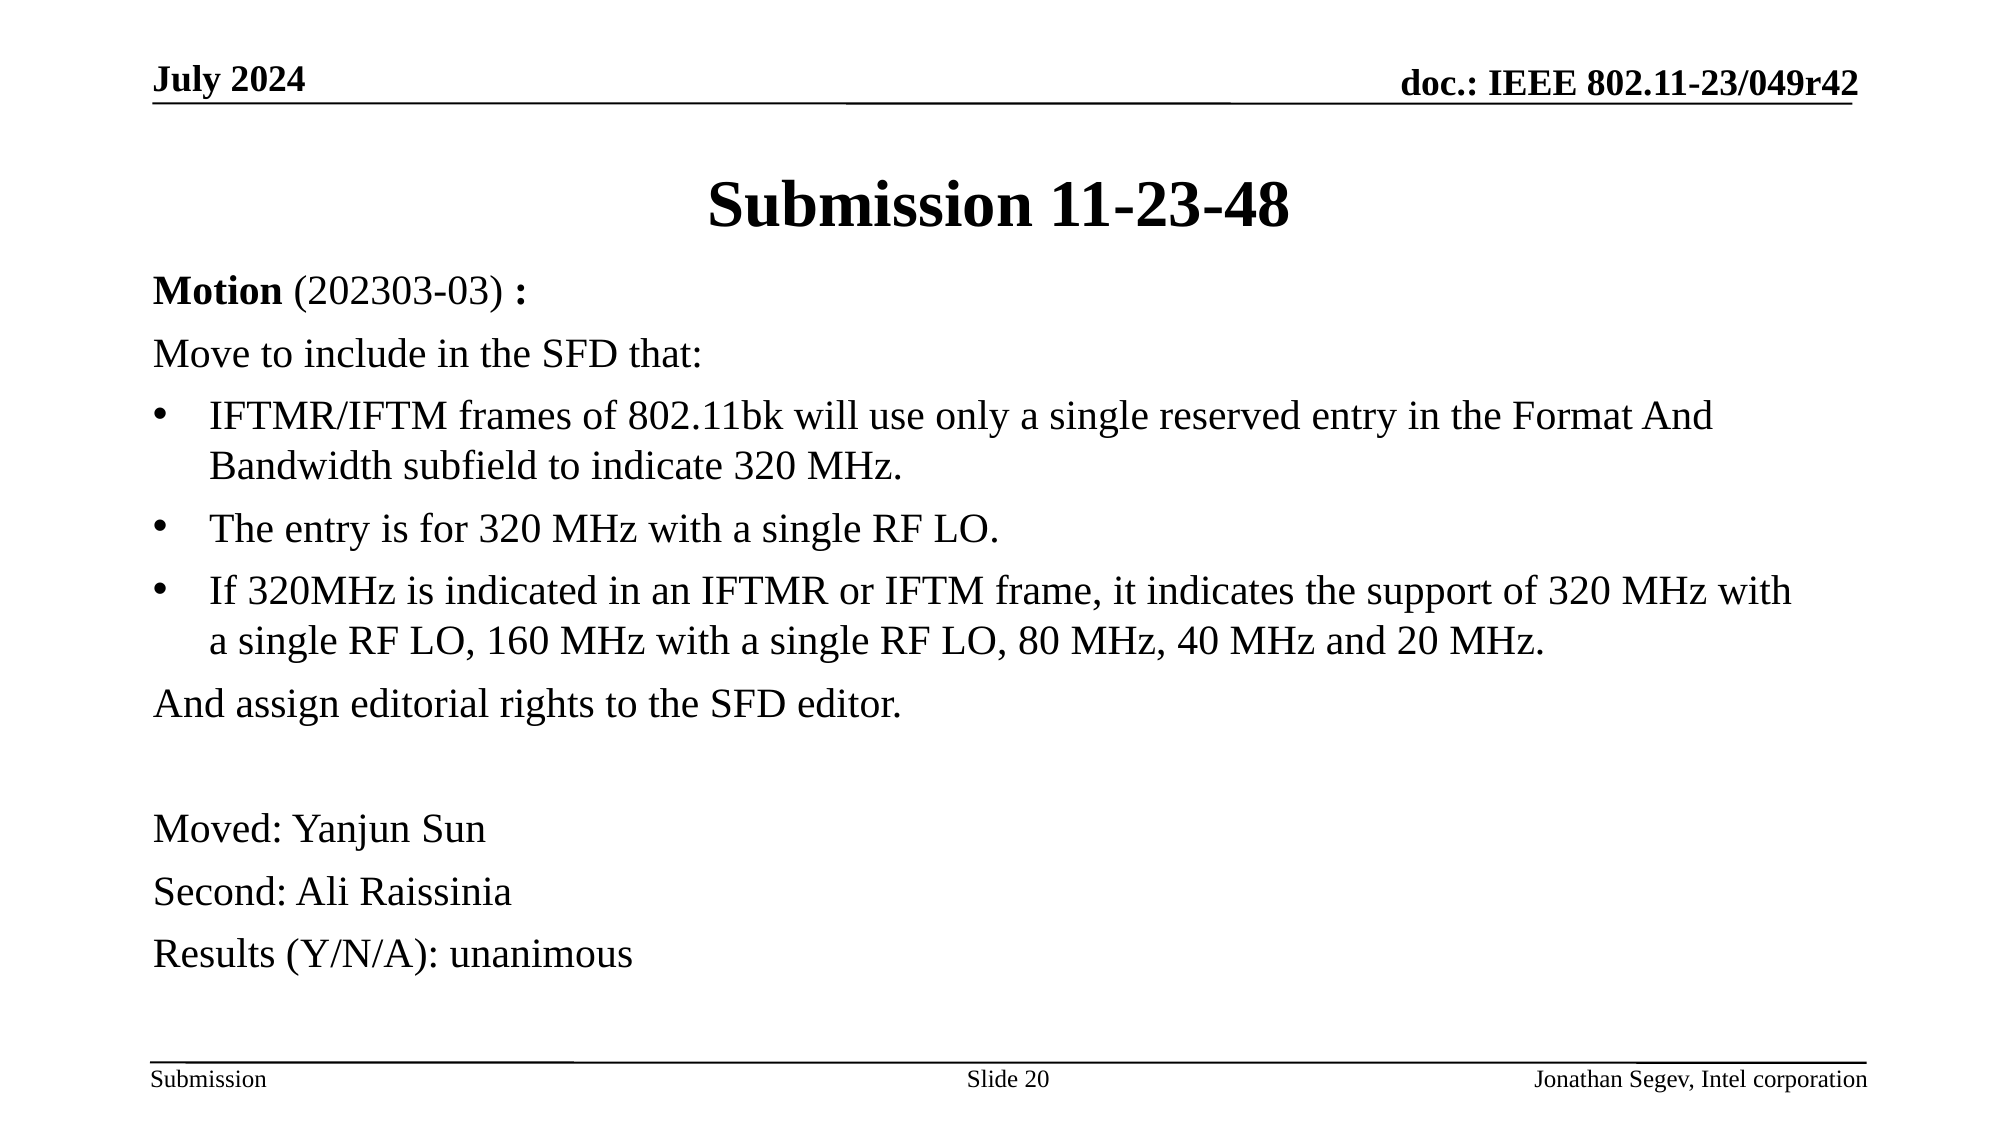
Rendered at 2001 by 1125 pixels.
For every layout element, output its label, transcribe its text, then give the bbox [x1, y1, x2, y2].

footer Jonathan Segev, Intel corporation [1171, 1061, 1869, 1093]
list Motion (202303-03) : Move to include in the SFD that: IFTMR/IFTM frames of 802.11bk will use only a single reserved entry in the Format And Bandwidth subfield to indicate 320 MHz. The entry is for 320 MHz with a single RF LO. If 320MHz is indicated in an IFTMR or IFTM frame, it indicates the support of 320 MHz with a single RF LO, 160 MHz with a single RF LO, 80 MHz, 40 MHz and 20 MHz. And assign editorial rights to the SFD editor. Moved: Yanjun Sun Second: Ali Raissinia Results (Y/N/A): unanimous [137, 255, 1838, 1000]
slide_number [152, 54, 563, 100]
slide_number Slide 20 [950, 1061, 1067, 1123]
title Submission 11-23-48 [149, 112, 1850, 288]
